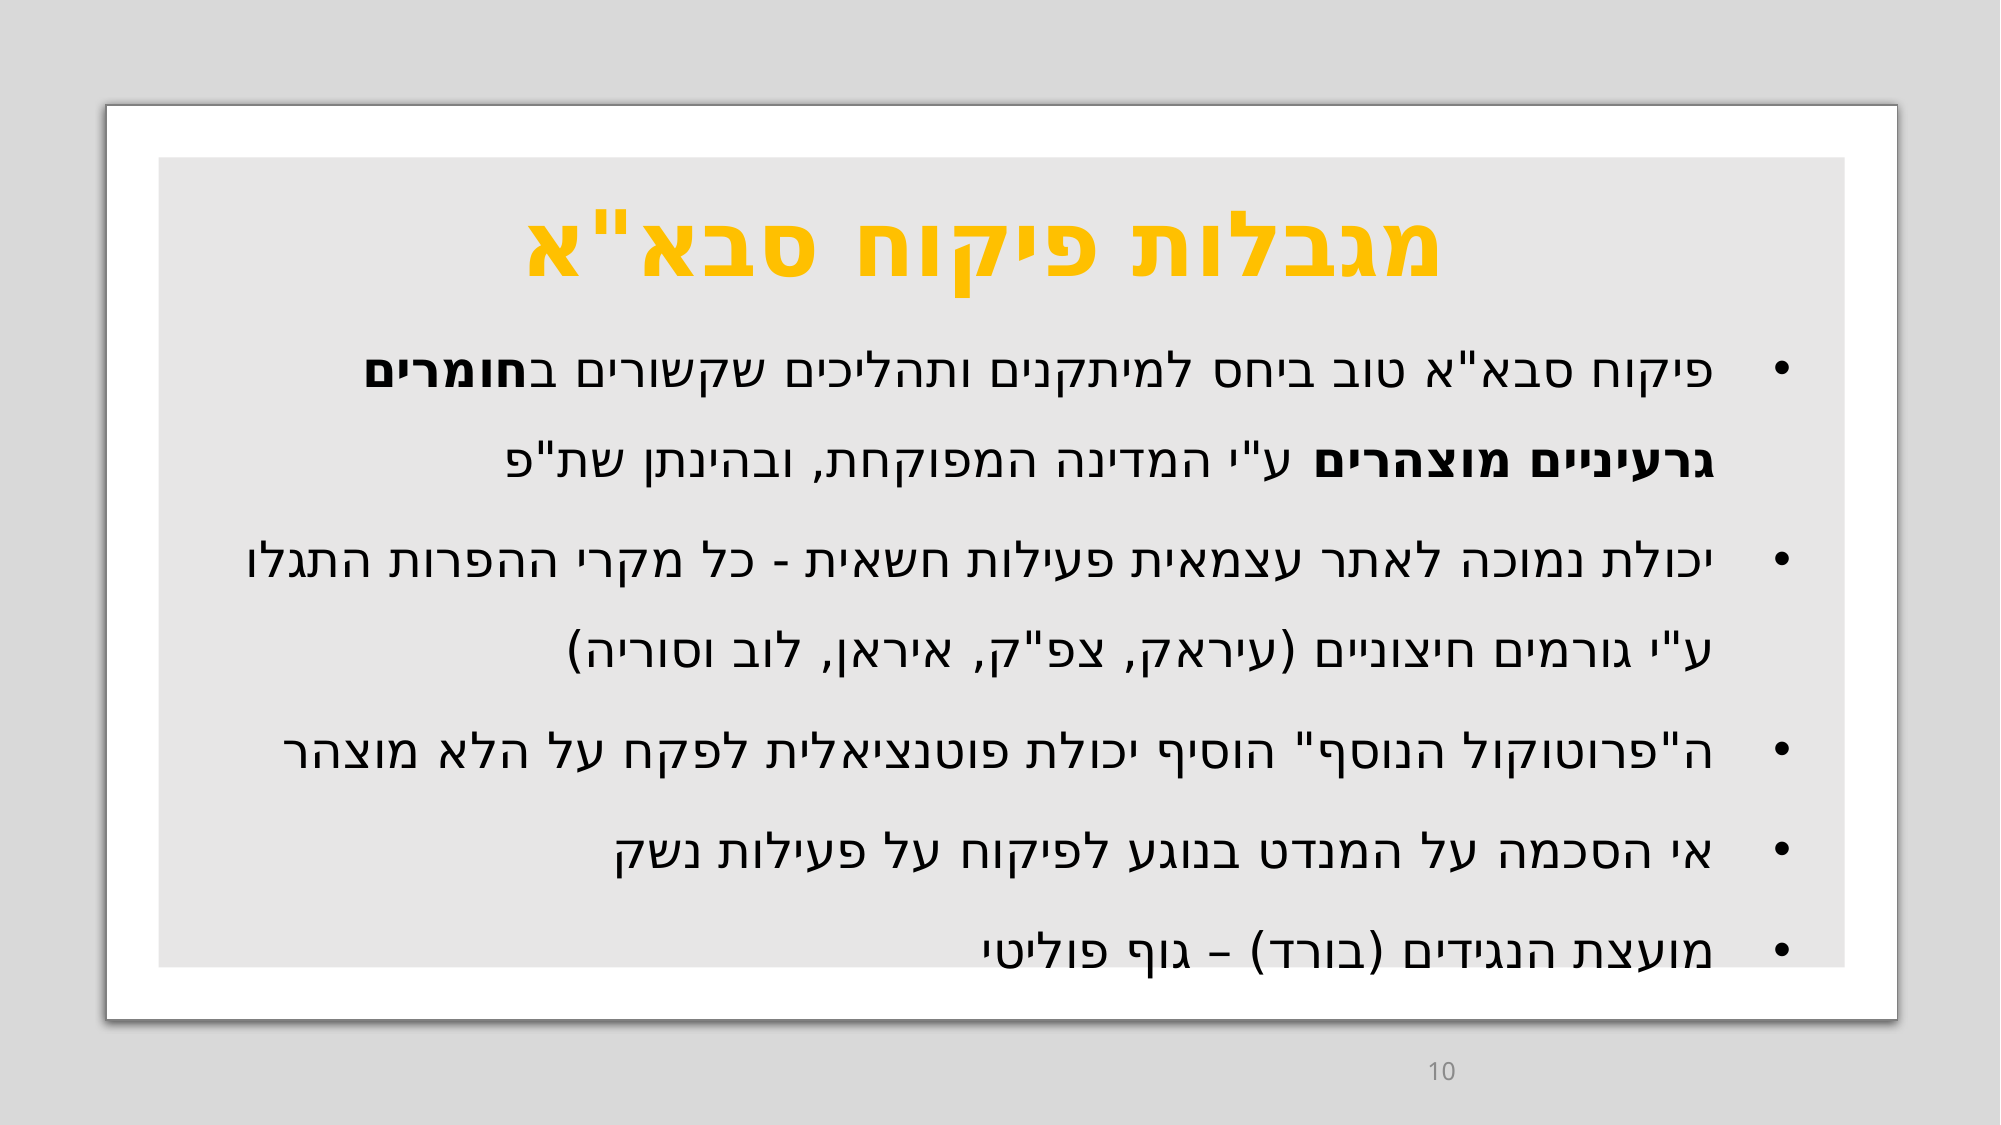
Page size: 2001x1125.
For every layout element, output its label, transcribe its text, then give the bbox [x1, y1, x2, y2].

text_box [158, 323, 165, 968]
text_box פיקוח סבא"א טוב ביחס למיתקנים ותהליכים שקשורים בחומרים גרעיניים מוצהרים ע"י המדינה המפוקחת, ובהינתן שת"פ יכולת נמוכה לאתר עצמאית פעילות חשאית - כל מקרי ההפרות התגלו ע"י גורמים חיצוניים (עיראק, צפ"ק, איראן, לוב וסוריה) ה"פרוטוקול הנוסף" הוסיף יכולת פוטנציאלית לפקח על הלא מוצהר אי הסכמה על המנדט בנוגע לפיקוח על פעילות נשק מועצת הנגידים (בורד) – גוף פוליטי [165, 300, 1872, 983]
title מגבלות פיקוח סבא"א [123, 171, 1845, 323]
slide_number 10 [1412, 1042, 1863, 1103]
text_box [158, 156, 1846, 300]
text_box [105, 104, 1898, 1021]
text_box [0, 0, 2000, 1125]
